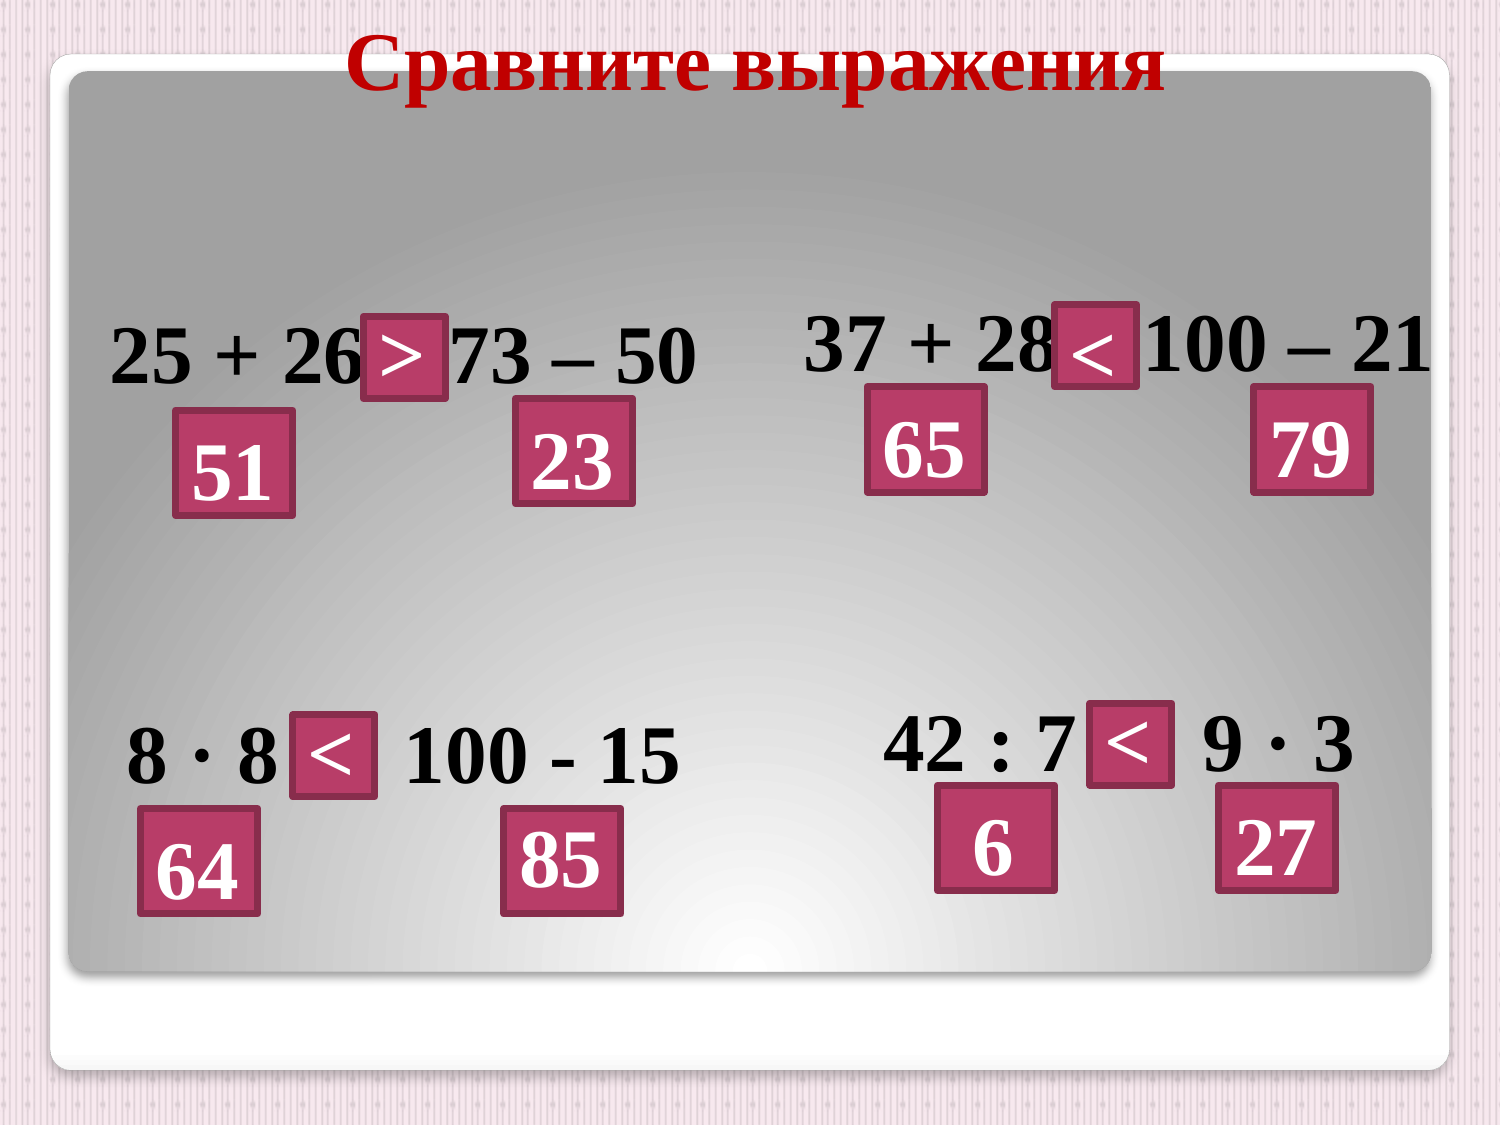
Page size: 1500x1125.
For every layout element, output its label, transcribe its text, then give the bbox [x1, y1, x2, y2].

text_box Сравните выражения [128, 0, 1383, 115]
text_box 25 + 26…73 – 50 8 · 8 … 100 - 15 [93, 292, 715, 808]
text_box 51 [176, 410, 290, 525]
text_box [500, 805, 624, 917]
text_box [1054, 292, 1137, 410]
text_box 65 [867, 386, 981, 502]
text_box [512, 395, 636, 507]
text_box [864, 383, 988, 496]
text_box 37 + 28…100 – 21 42 : 7 … 9 · 3 [785, 281, 1454, 796]
text_box [172, 407, 296, 519]
text_box [1250, 383, 1374, 496]
text_box 23 [516, 398, 630, 514]
text_box 79 [1254, 386, 1368, 502]
text_box 6 [937, 785, 1055, 900]
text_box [363, 292, 446, 410]
text_box [1215, 782, 1339, 894]
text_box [1089, 679, 1173, 796]
text_box [934, 782, 1058, 894]
text_box 64 [141, 808, 255, 924]
text_box 27 [1219, 785, 1333, 900]
text_box [137, 805, 261, 917]
text_box 85 [504, 796, 618, 912]
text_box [292, 691, 376, 808]
